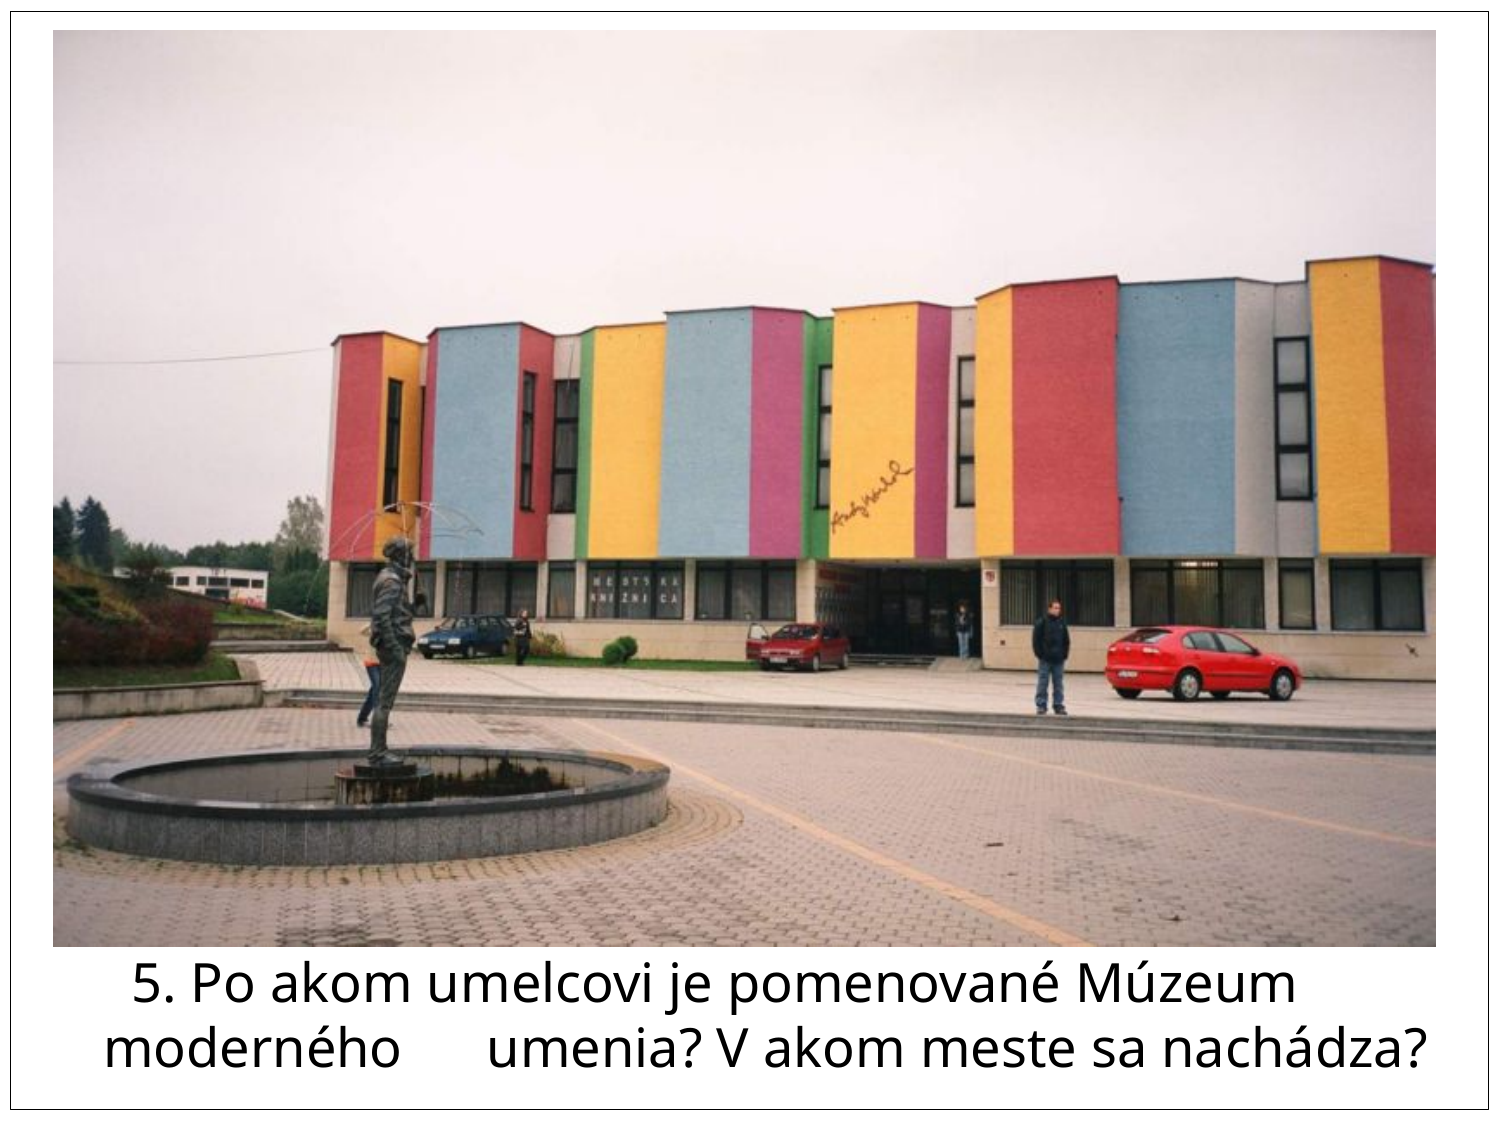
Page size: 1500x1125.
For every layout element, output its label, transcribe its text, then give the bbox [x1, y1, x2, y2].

text_box 5. Po akom umelcovi je pomenované Múzeum moderného umenia? V akom meste sa nachádza? [88, 940, 1500, 1088]
picture [52, 30, 1436, 947]
